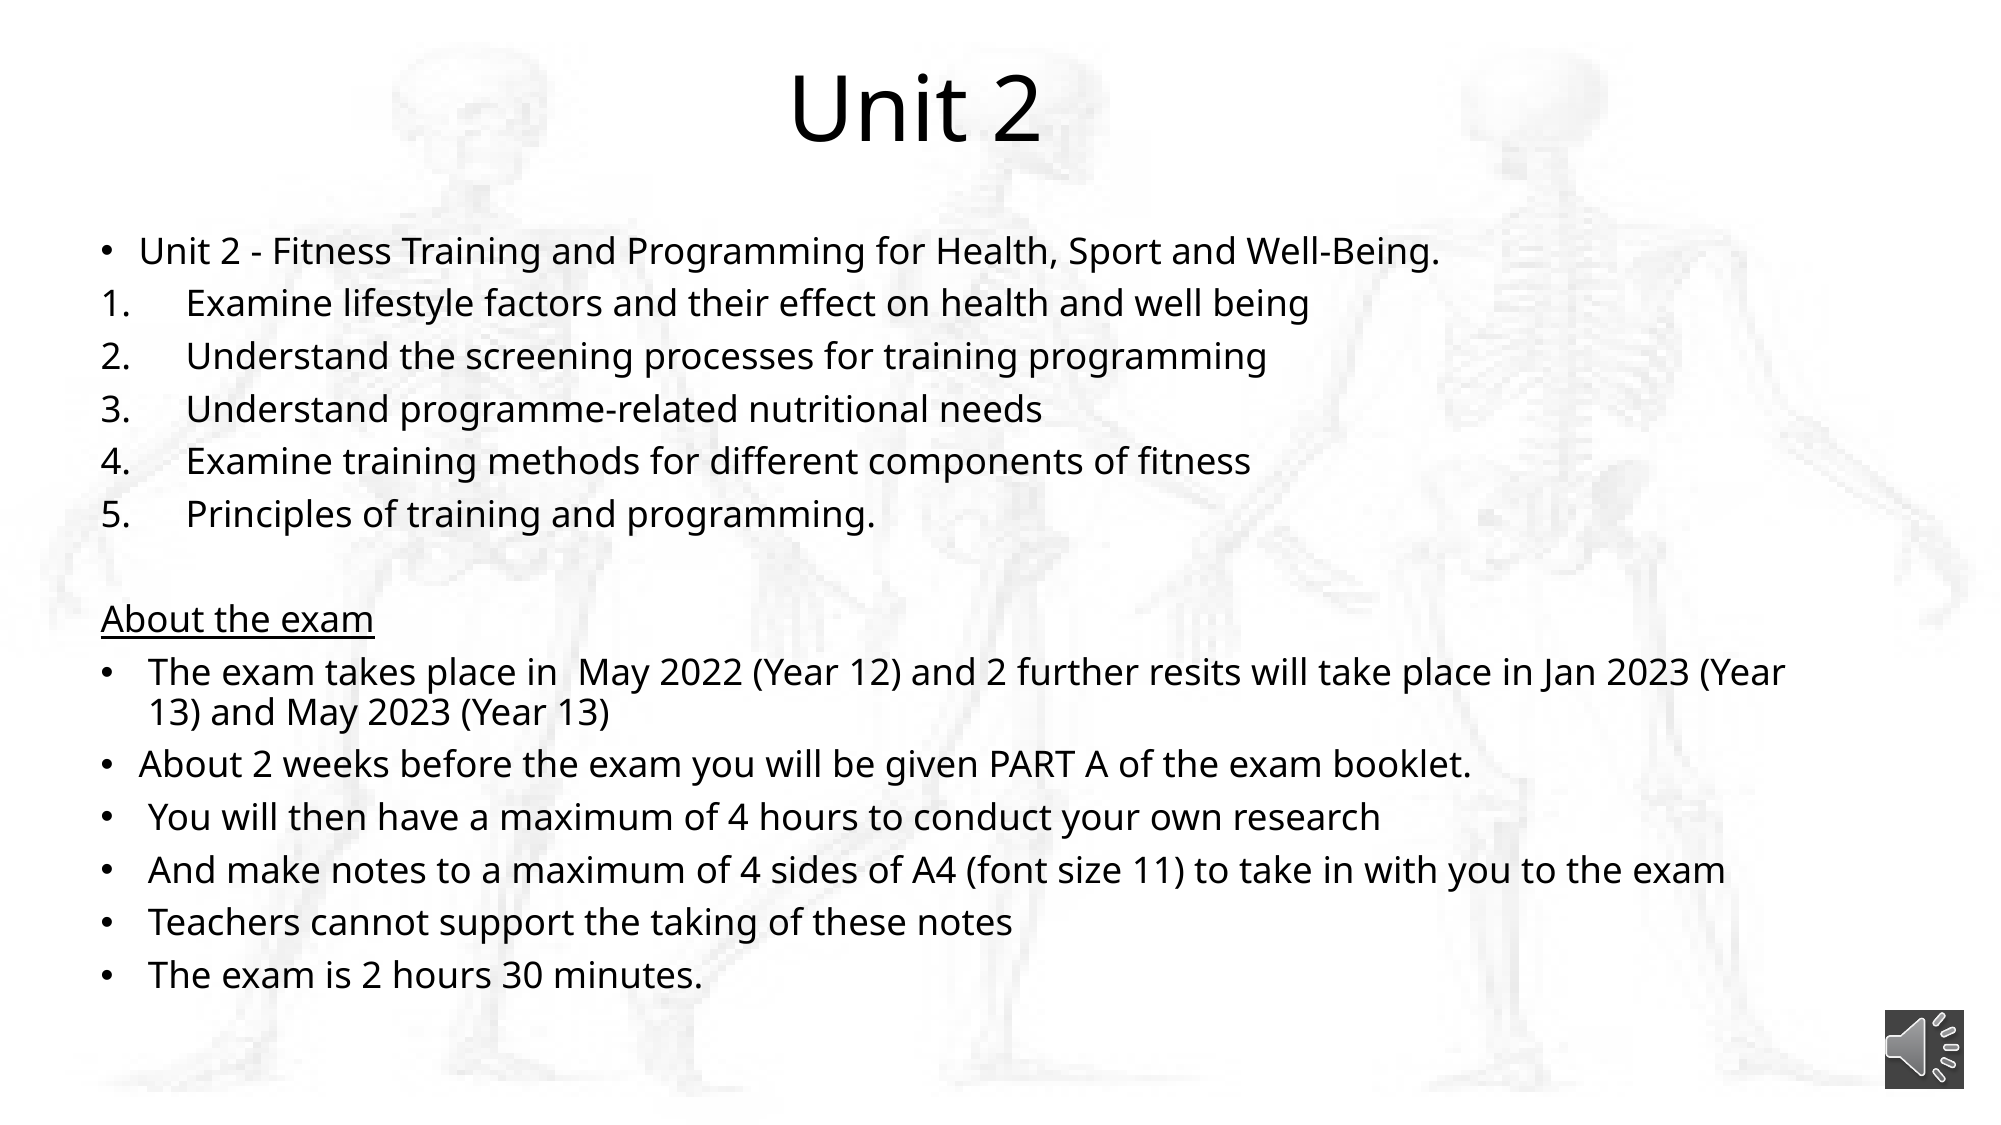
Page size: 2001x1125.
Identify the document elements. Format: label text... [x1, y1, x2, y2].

picture [1884, 1009, 1965, 1090]
list Unit 2 - Fitness Training and Programming for Health, Sport and Well-Being. Examine lifestyle factors and their effect on health and well being Understand the screening processes for training programming Understand programme-related nutritional needs Examine training methods for different components of fitness Principles of training and programming. About the exam The exam takes place in May 2022 (Year 12) and 2 further resits will take place in Jan 2023 (Year 13) and May 2023 (Year 13) About 2 weeks before the exam you will be given PART A of the exam booklet. You will then have a maximum of 4 hours to conduct your own research And make notes to a maximum of 4 sides of A4 (font size 11) to take in with you to the exam Teachers cannot support the taking of these notes The exam is 2 hours 30 minutes. [85, 224, 1863, 1014]
title Unit 2 [65, 3, 1791, 221]
